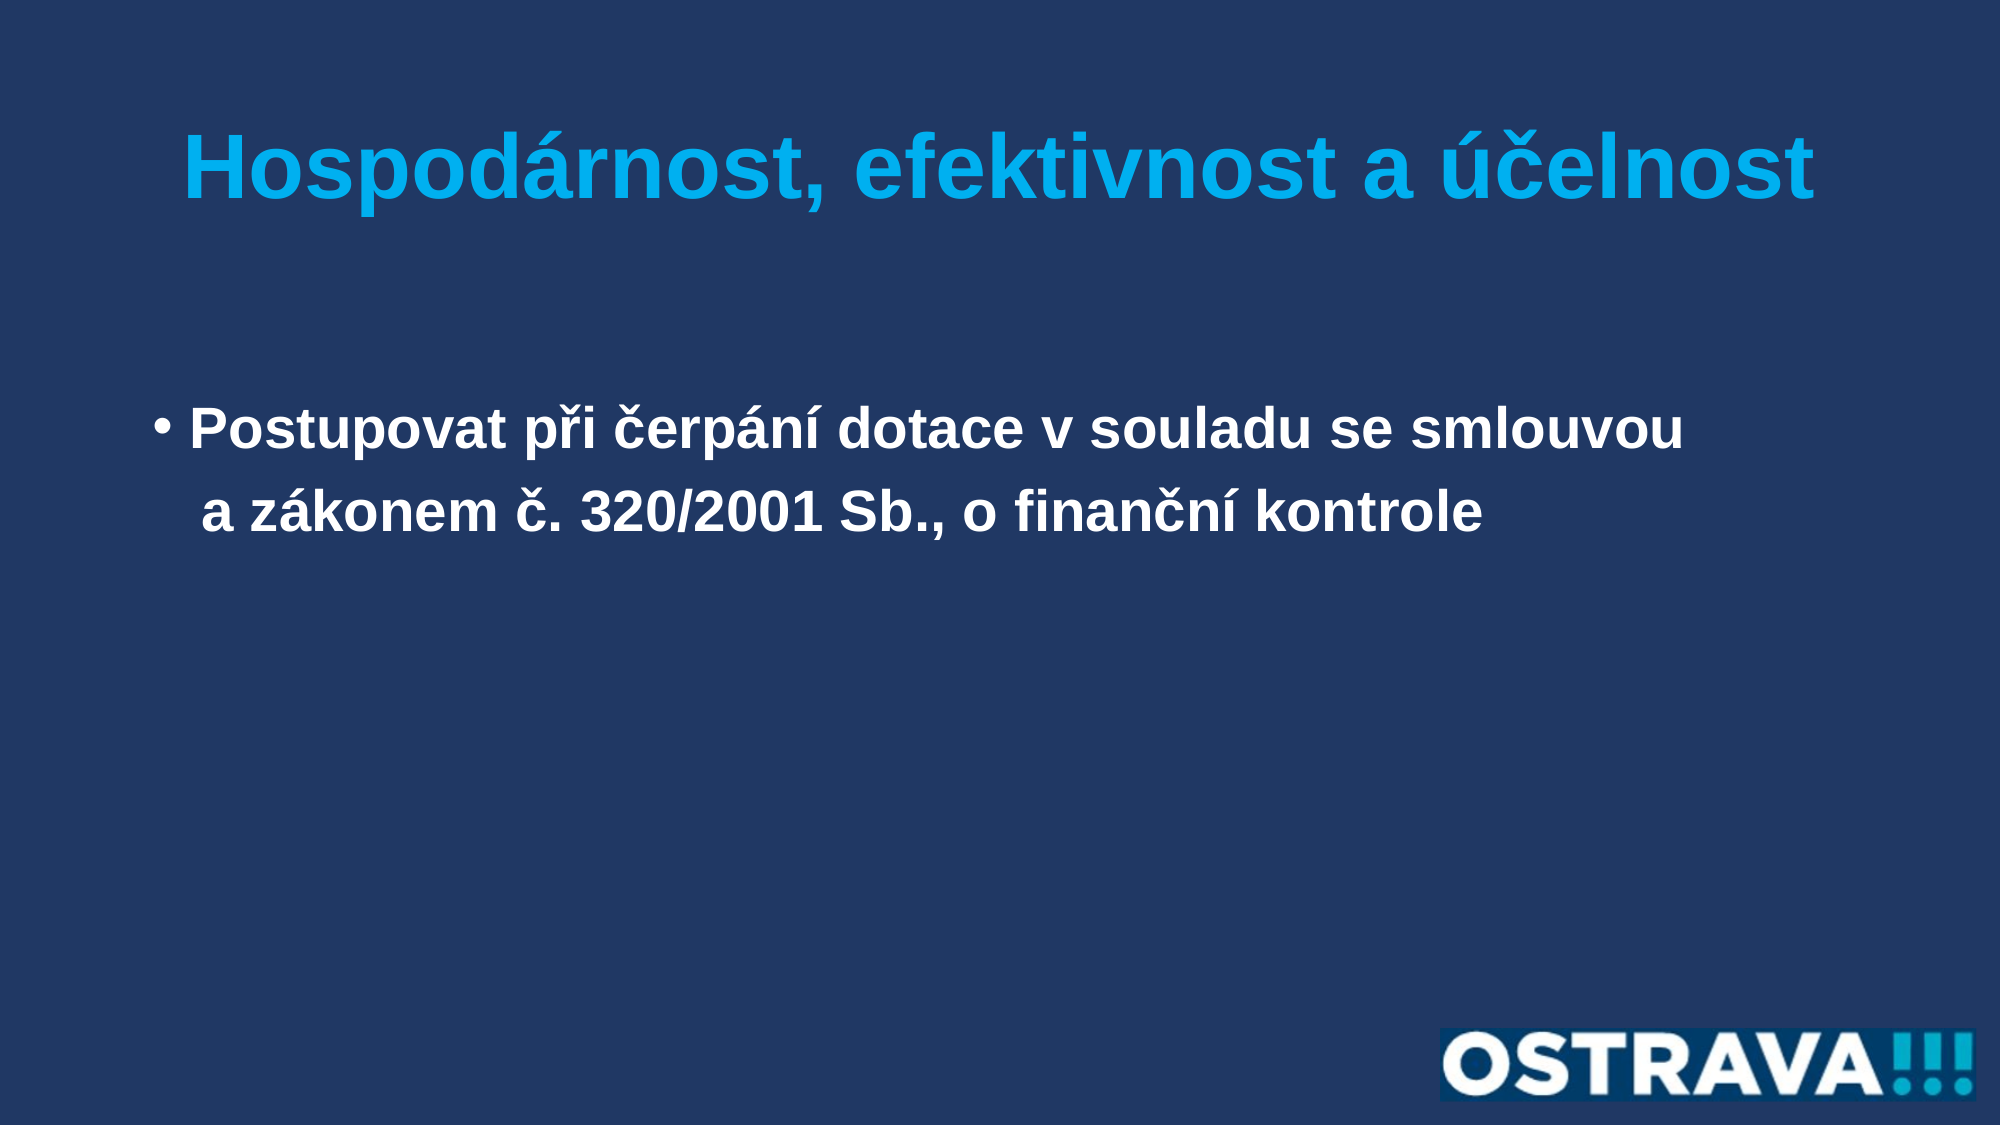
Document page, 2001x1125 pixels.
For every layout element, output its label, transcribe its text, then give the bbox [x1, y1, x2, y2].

title Hospodárnost, efektivnost a účelnost [137, 59, 1863, 278]
picture [1440, 1028, 1977, 1103]
list Postupovat při čerpání dotace v souladu se smlouvou a zákonem č. 320/2001 Sb., o finanční kontrole [137, 299, 1863, 735]
